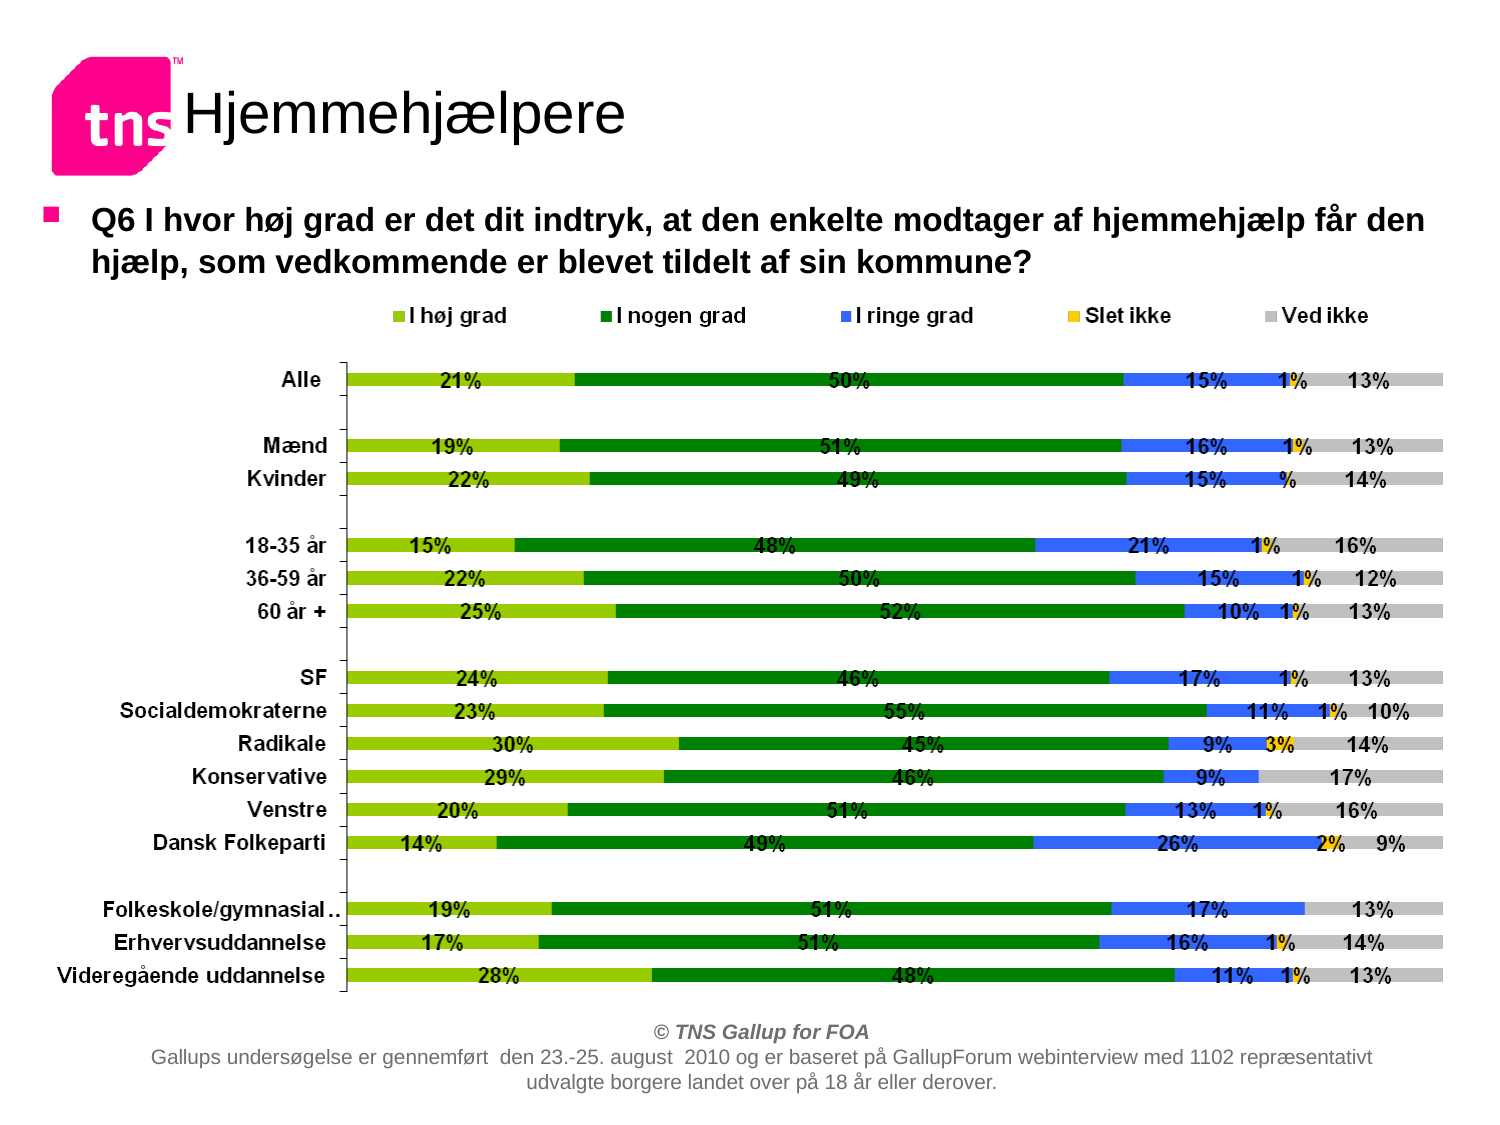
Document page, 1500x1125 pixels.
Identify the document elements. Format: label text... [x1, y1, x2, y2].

picture [49, 54, 184, 177]
title Hjemmehjælpere [182, 77, 1463, 146]
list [37, 286, 1455, 1007]
text_box Q6 I hvor høj grad er det dit indtryk, at den enkelte modtager af hjemmehjælp får den hjælp, som vedkommende er blevet tildelt af sin kommune? [41, 196, 1453, 256]
